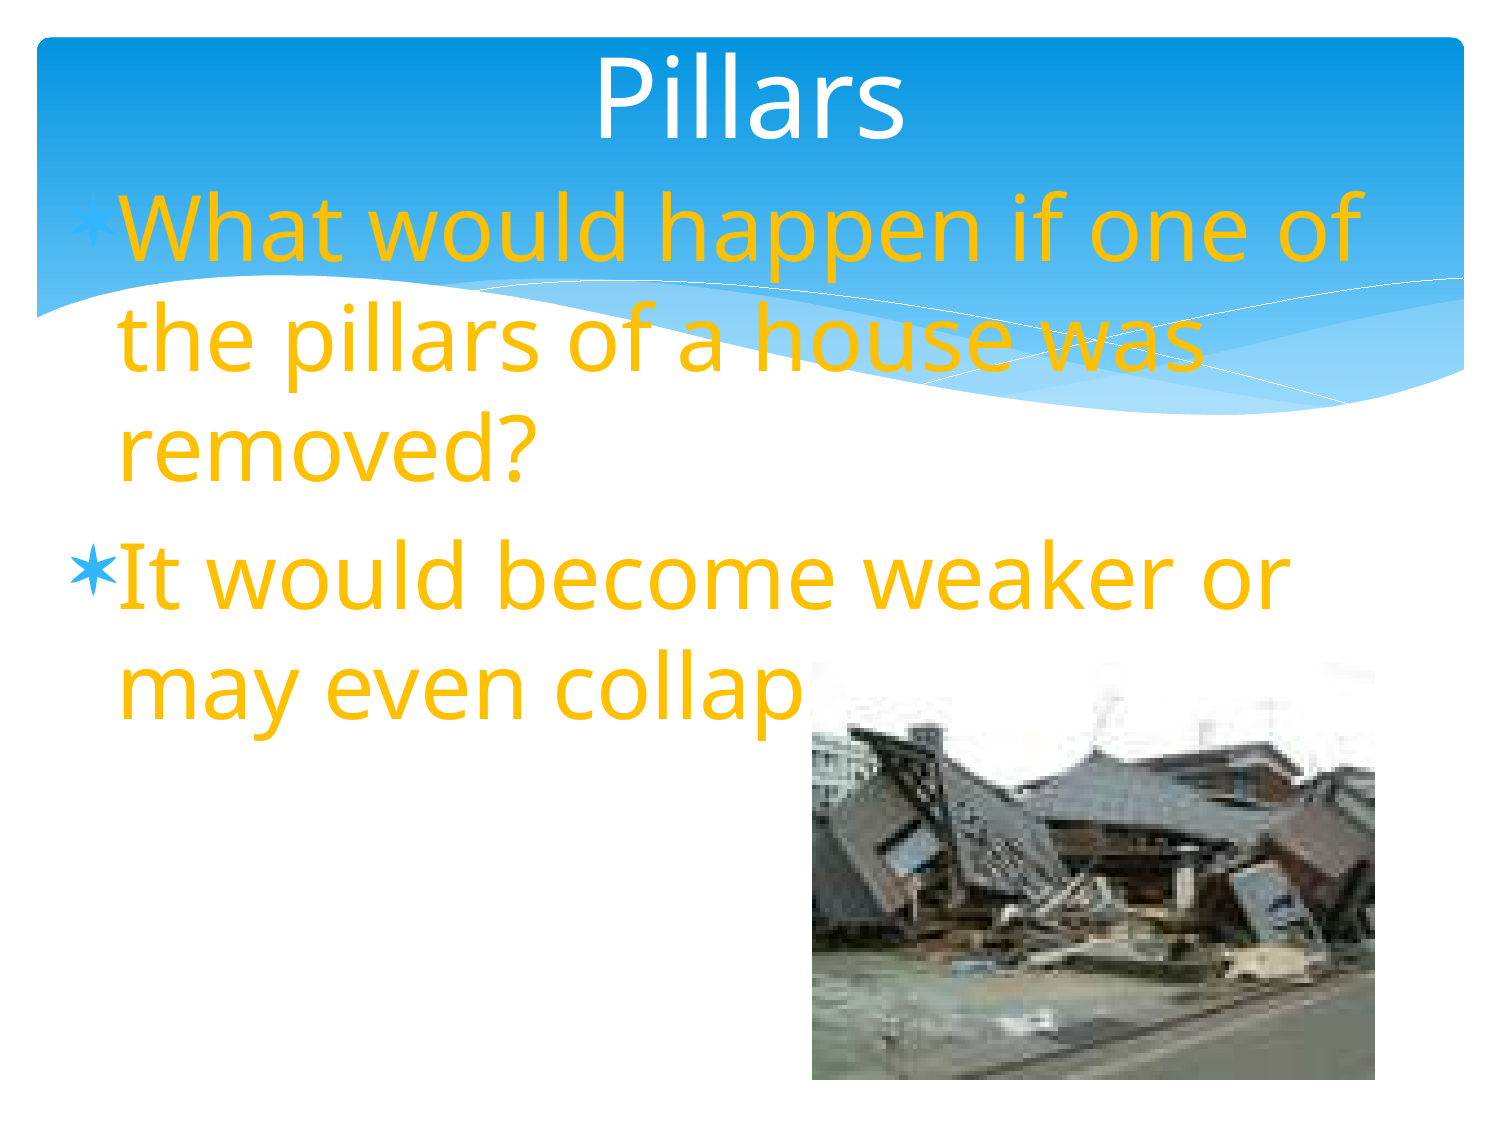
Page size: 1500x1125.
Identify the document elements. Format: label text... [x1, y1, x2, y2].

list What would happen if one of the pillars of a house was removed? It would become weaker or may even collapse. [56, 162, 1444, 838]
title Pillars [112, 0, 1388, 162]
picture [812, 662, 1376, 1080]
